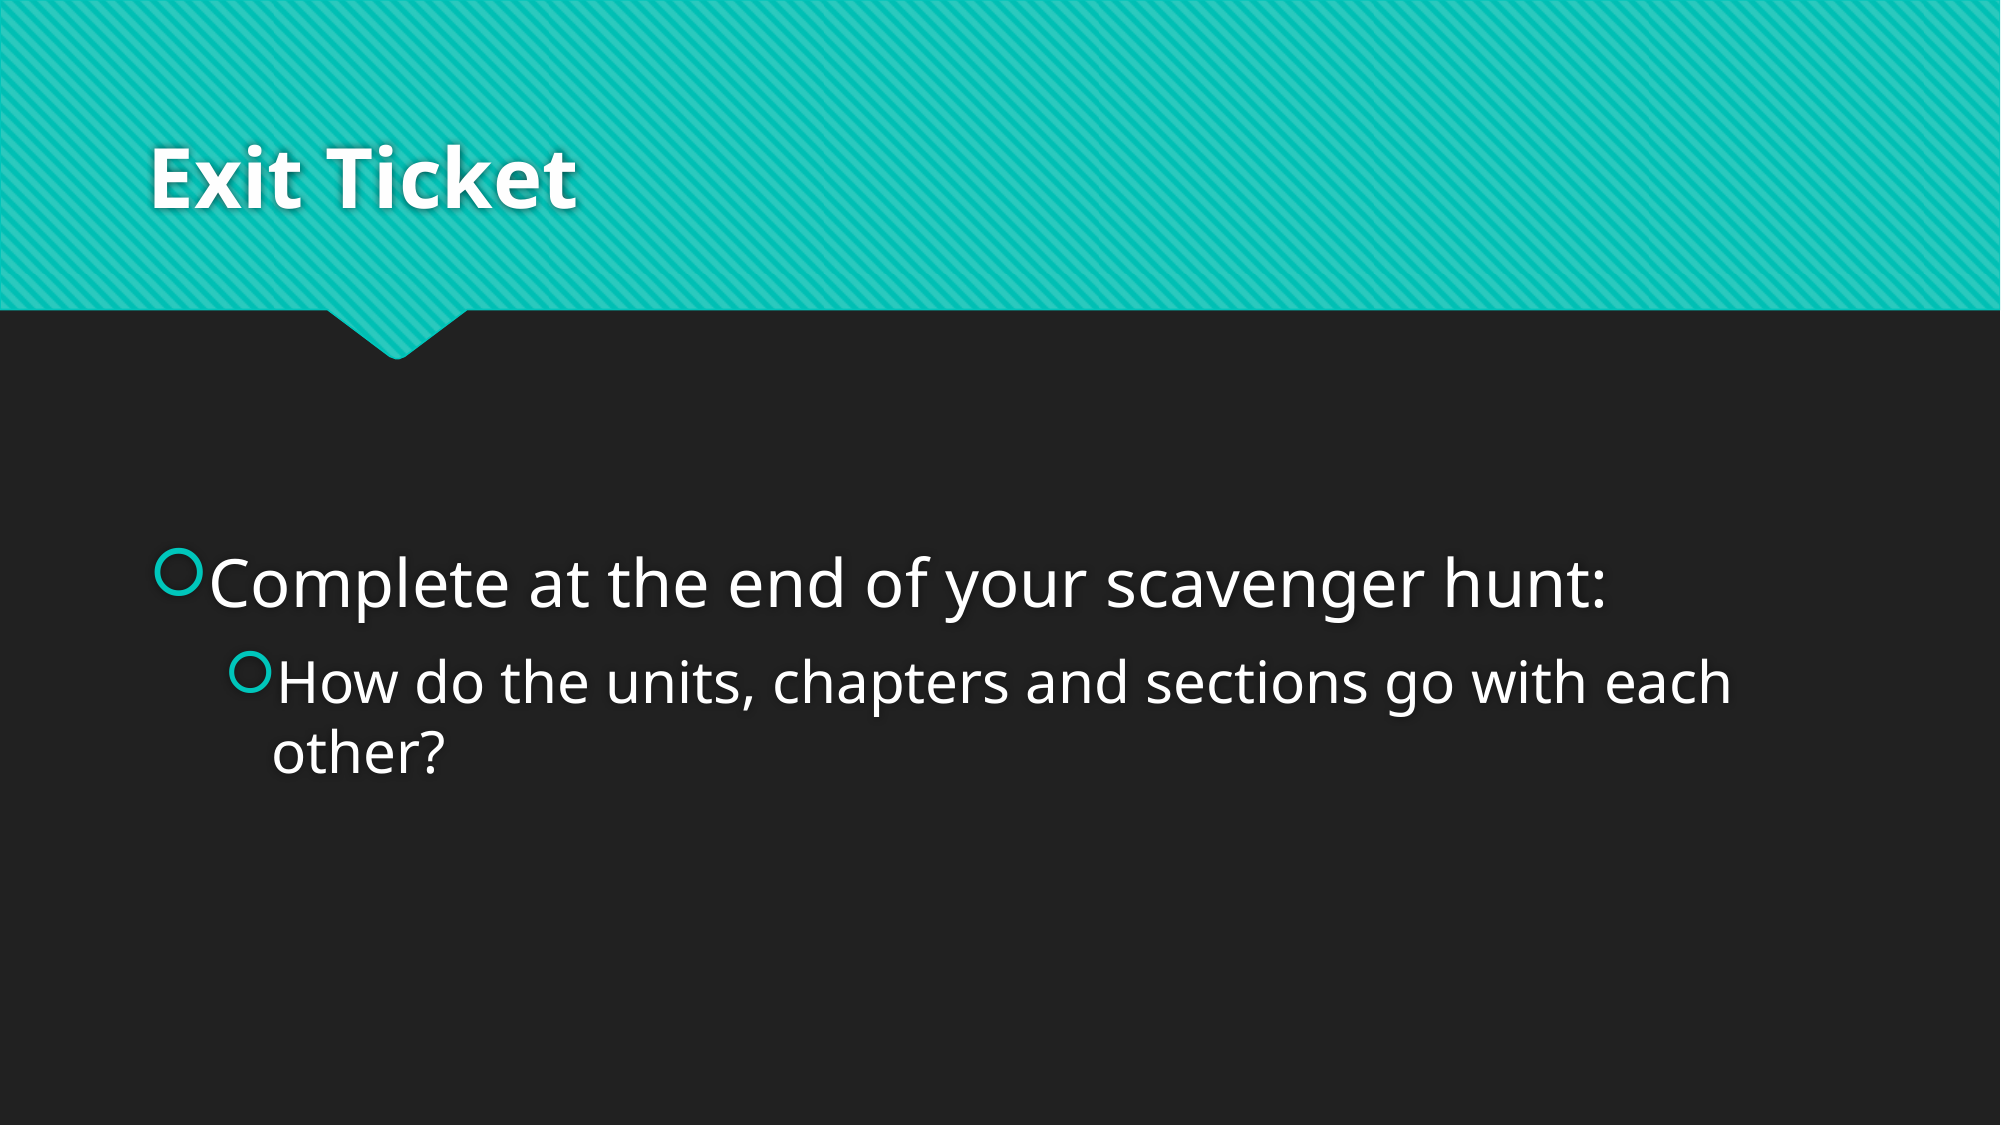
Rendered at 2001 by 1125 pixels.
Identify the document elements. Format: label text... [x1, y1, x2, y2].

list Complete at the end of your scavenger hunt: How do the units, chapters and sections go with each other? [134, 364, 1866, 962]
title Exit Ticket [132, 73, 1868, 233]
